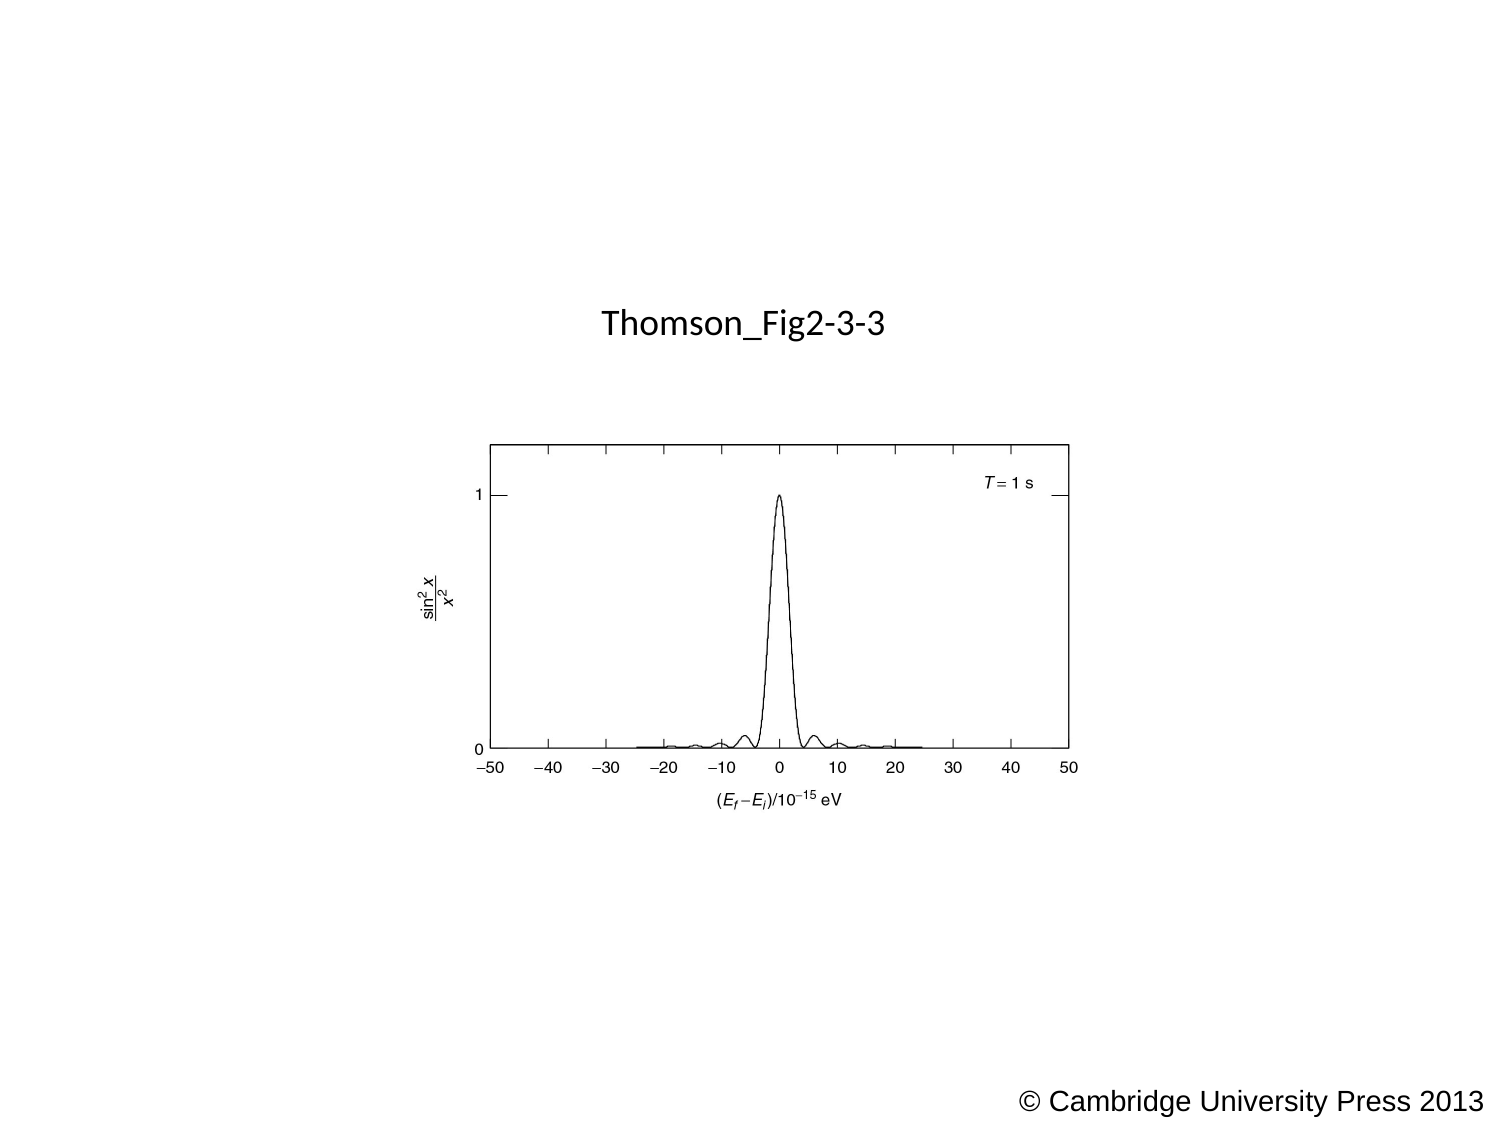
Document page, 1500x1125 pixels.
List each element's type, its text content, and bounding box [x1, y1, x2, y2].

picture [412, 444, 1079, 813]
text_box Thomson_Fig2-3-3 [586, 290, 904, 351]
text_box © Cambridge University Press 2013 [915, 1074, 1500, 1125]
